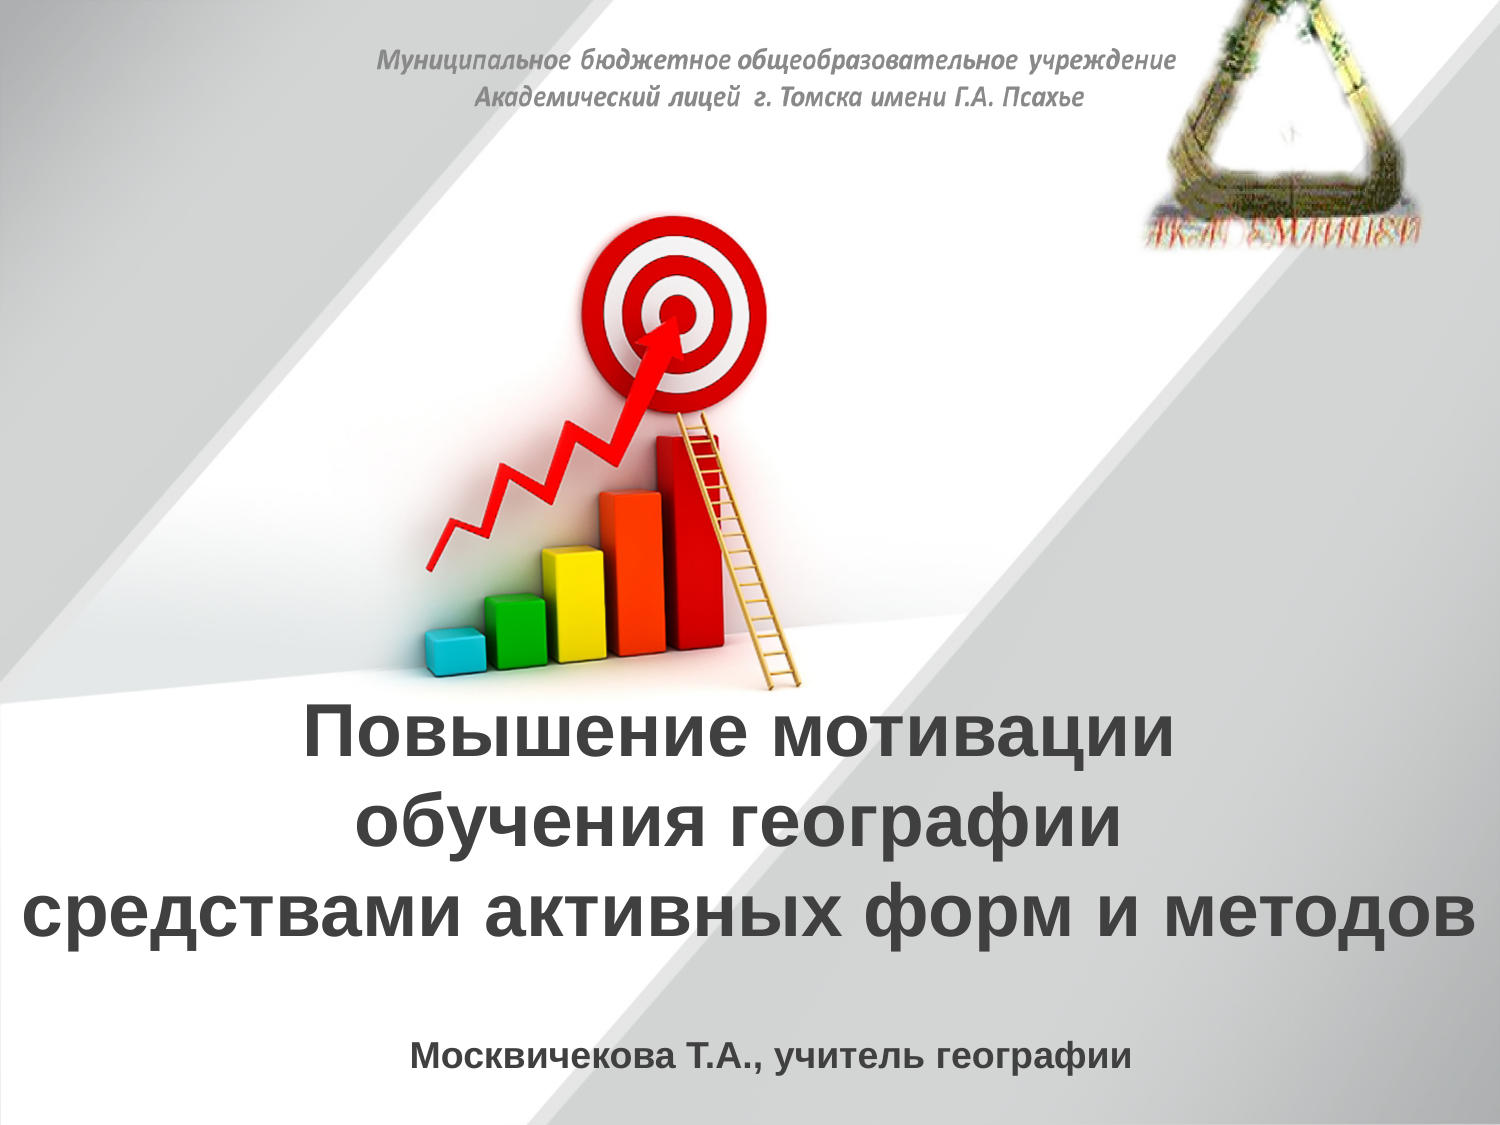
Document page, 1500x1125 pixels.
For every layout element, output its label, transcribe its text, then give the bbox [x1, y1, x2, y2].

title Повышение мотивации обучения географии средствами активных форм и методов [0, 609, 1500, 1024]
subtitle Москвичекова Т.А., учитель географии [275, 1023, 1279, 1098]
picture [0, 0, 1500, 609]
picture [0, 1024, 1500, 1125]
